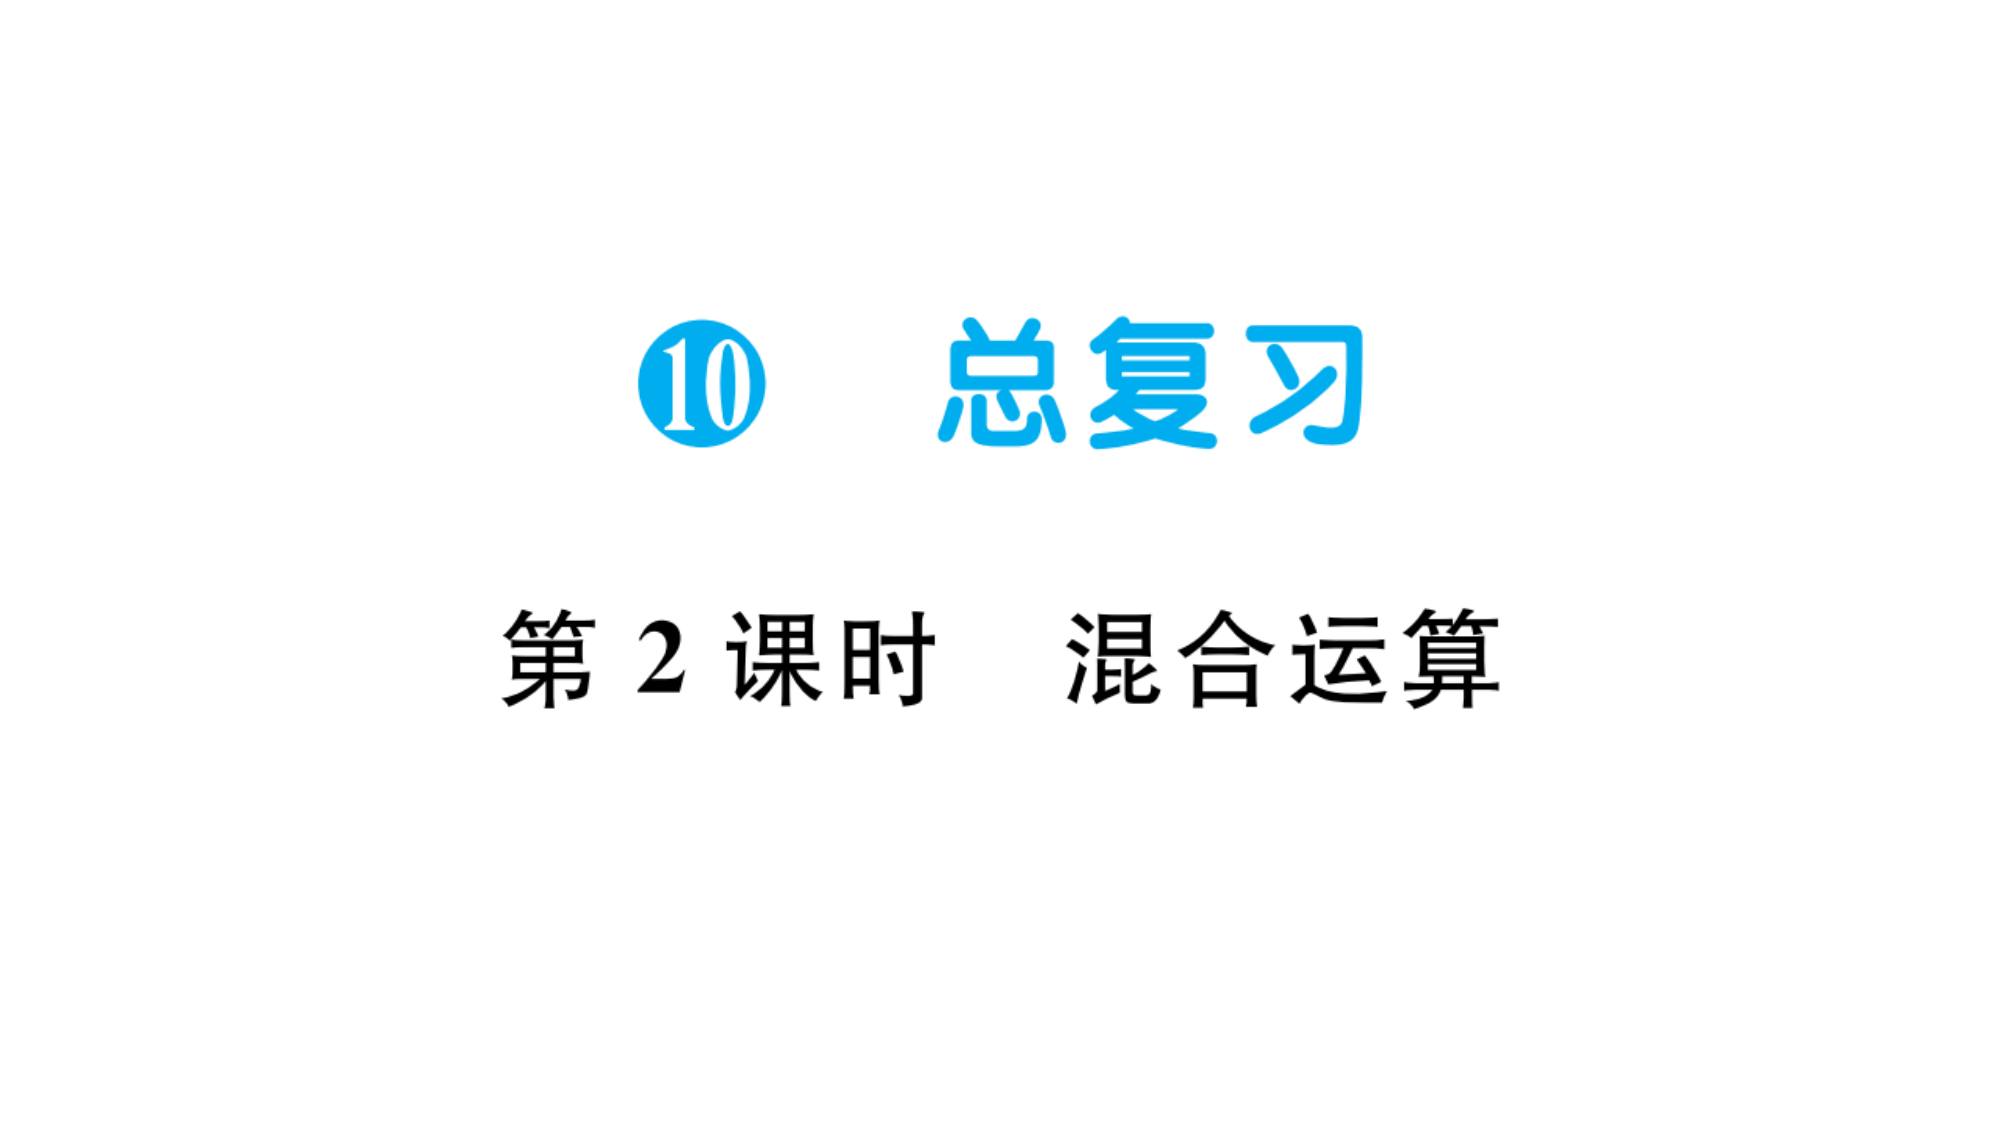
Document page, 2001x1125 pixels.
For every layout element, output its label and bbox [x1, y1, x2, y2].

picture [461, 574, 1539, 740]
picture [604, 291, 1396, 468]
